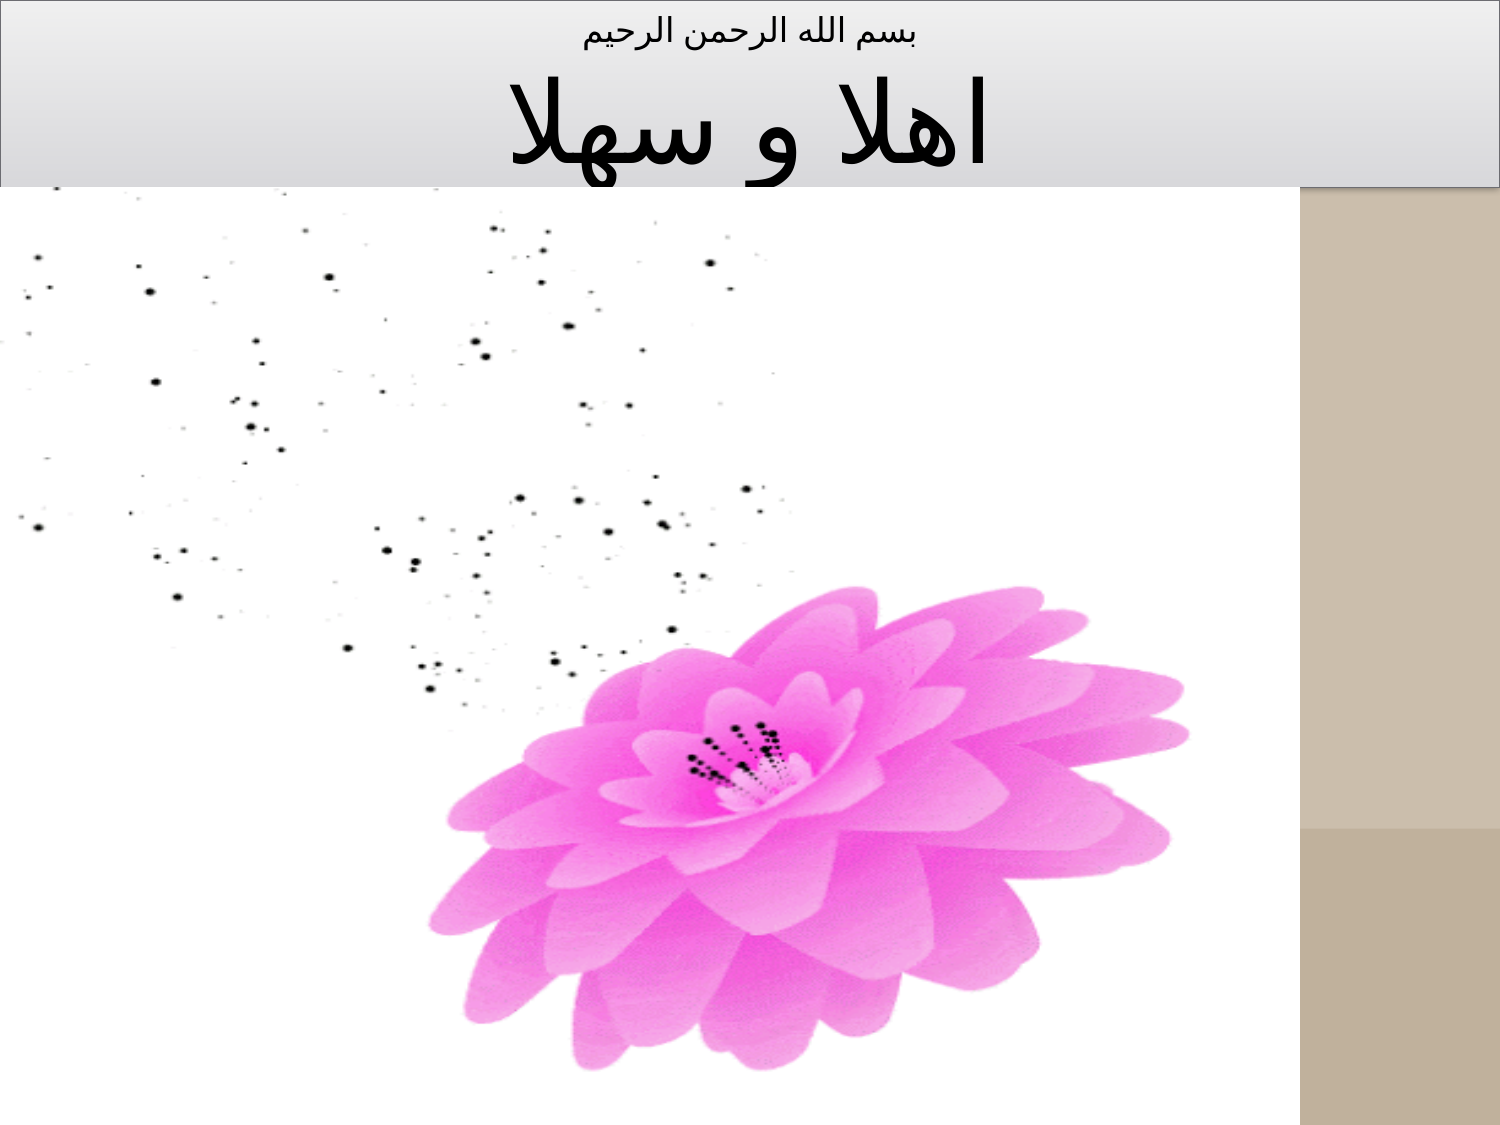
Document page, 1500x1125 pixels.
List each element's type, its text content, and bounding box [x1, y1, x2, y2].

picture [0, 187, 1301, 1125]
title بسم الله الرحمن الرحيم اهلا و سهلا [0, 0, 1500, 188]
